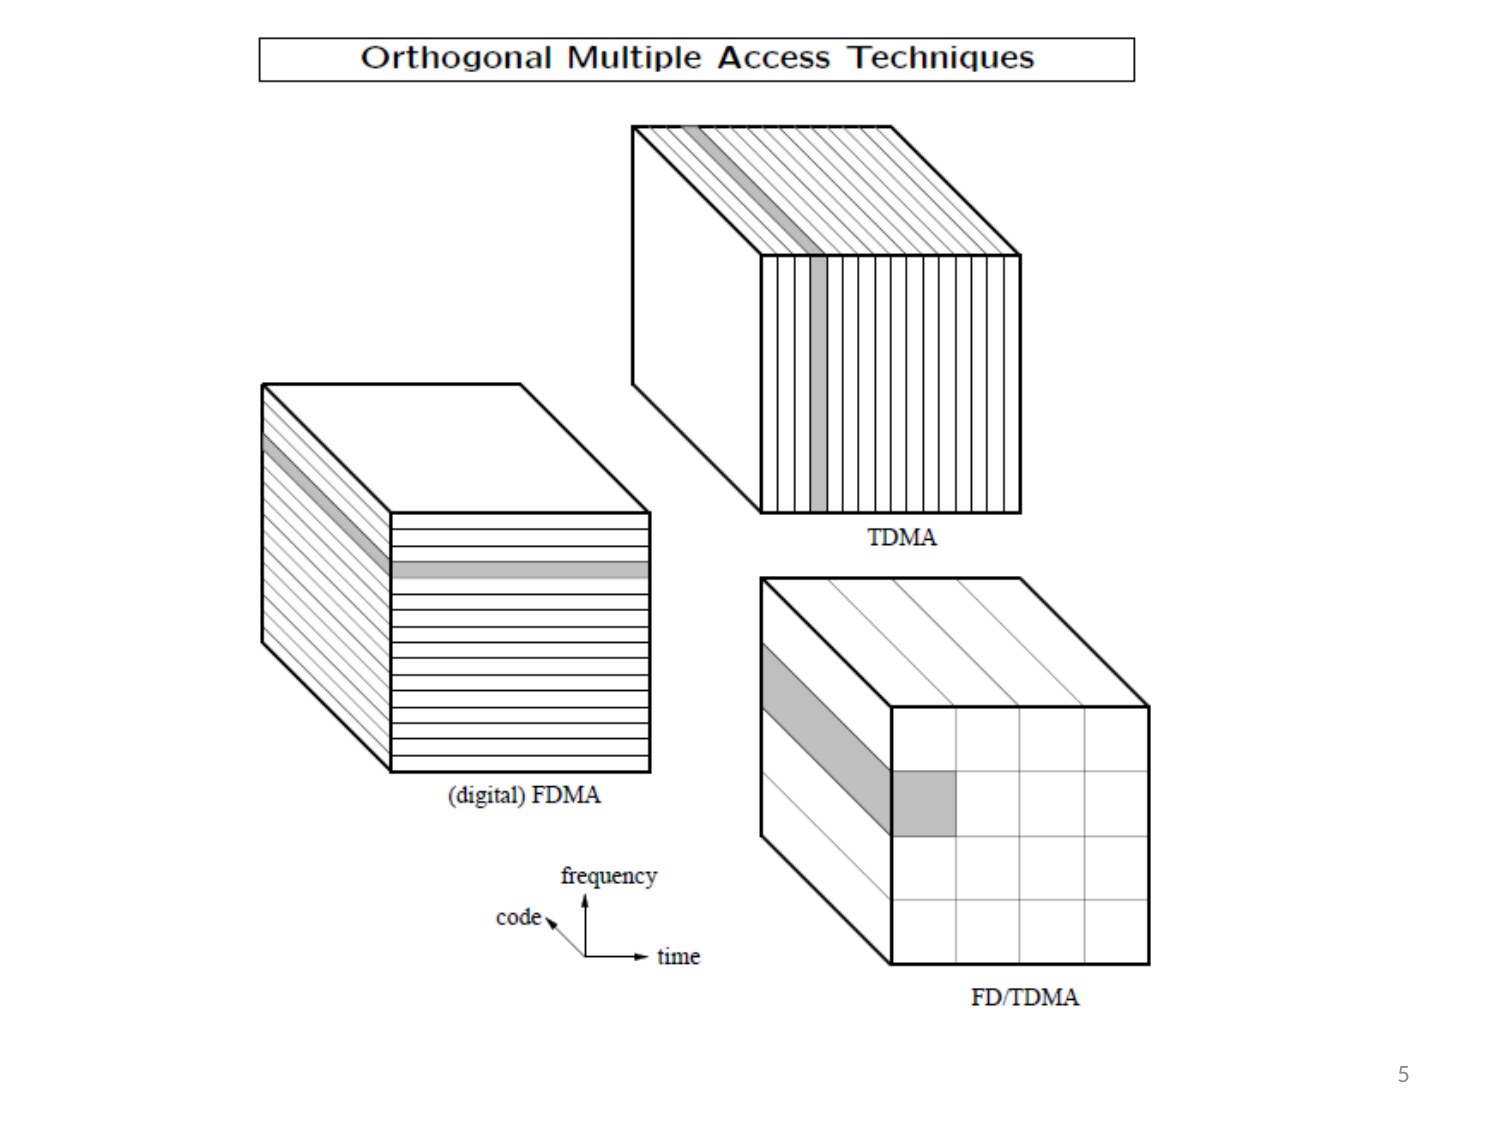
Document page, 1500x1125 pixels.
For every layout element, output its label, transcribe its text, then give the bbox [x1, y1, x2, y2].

picture [241, 12, 1176, 1023]
slide_number 5 [1074, 1042, 1425, 1103]
